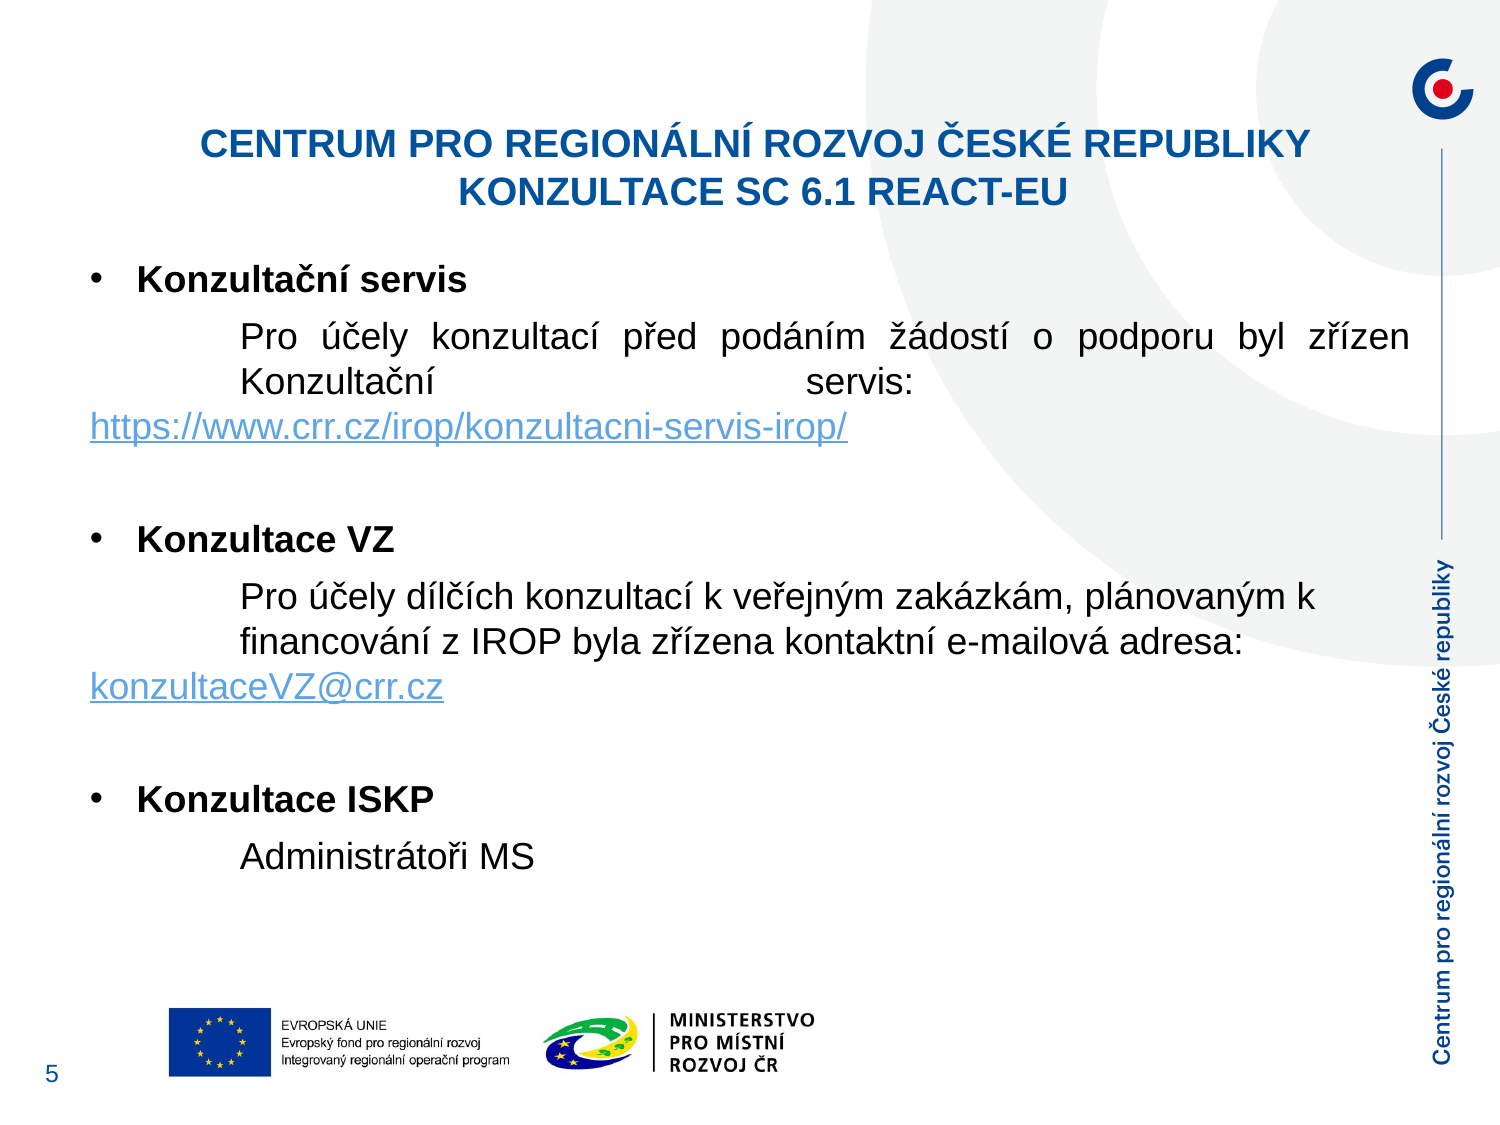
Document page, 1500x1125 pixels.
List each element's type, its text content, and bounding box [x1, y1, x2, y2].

slide_number 5 [30, 1042, 113, 1103]
picture [0, 0, 1500, 1125]
text_box Centrum pro regionální rozvoj České republiky KONZULTACE SC 6.1 REACT-EU [185, 110, 1343, 236]
text_box Konzultační servis Pro účely konzultací před podáním žádostí o podporu byl zřízen Konzultační servis: https://www.crr.cz/irop/konzultacni-servis-irop/ Konzultace VZ Pro účely dílčích konzultací k veřejným zakázkám, plánovaným k financování z IROP byla zřízena kontaktní e-mailová adresa: konzultaceVZ@crr.cz Konzultace ISKP Administrátoři MS [74, 247, 1425, 990]
